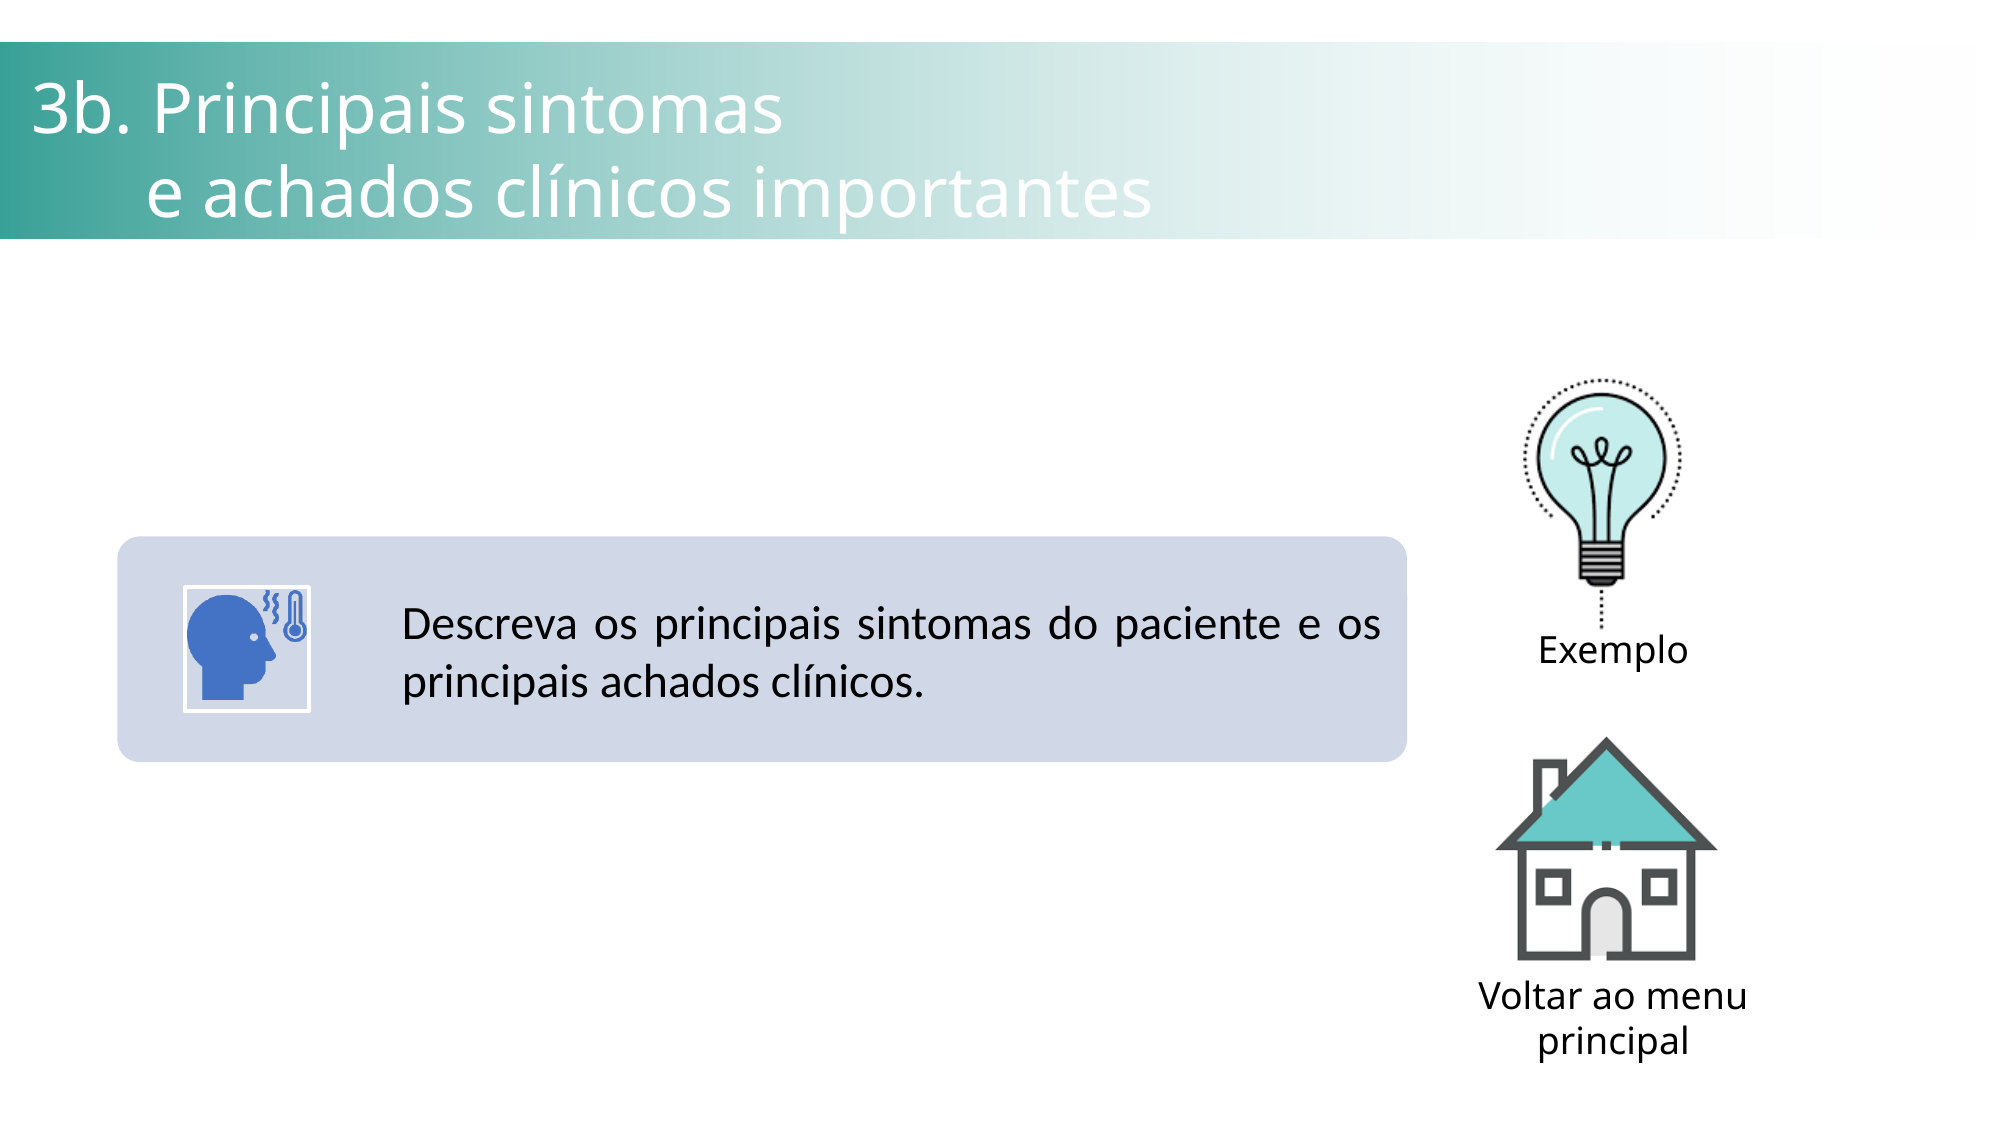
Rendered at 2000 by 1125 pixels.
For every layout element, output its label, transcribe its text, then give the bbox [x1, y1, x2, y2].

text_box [117, 272, 1408, 1026]
text_box Voltar ao menu principal [1430, 964, 1797, 1070]
text_box [0, 41, 2000, 241]
picture [1490, 733, 1722, 965]
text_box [1424, 325, 1803, 680]
title 3b. Principais sintomas e achados clínicos importantes [16, 54, 1508, 242]
